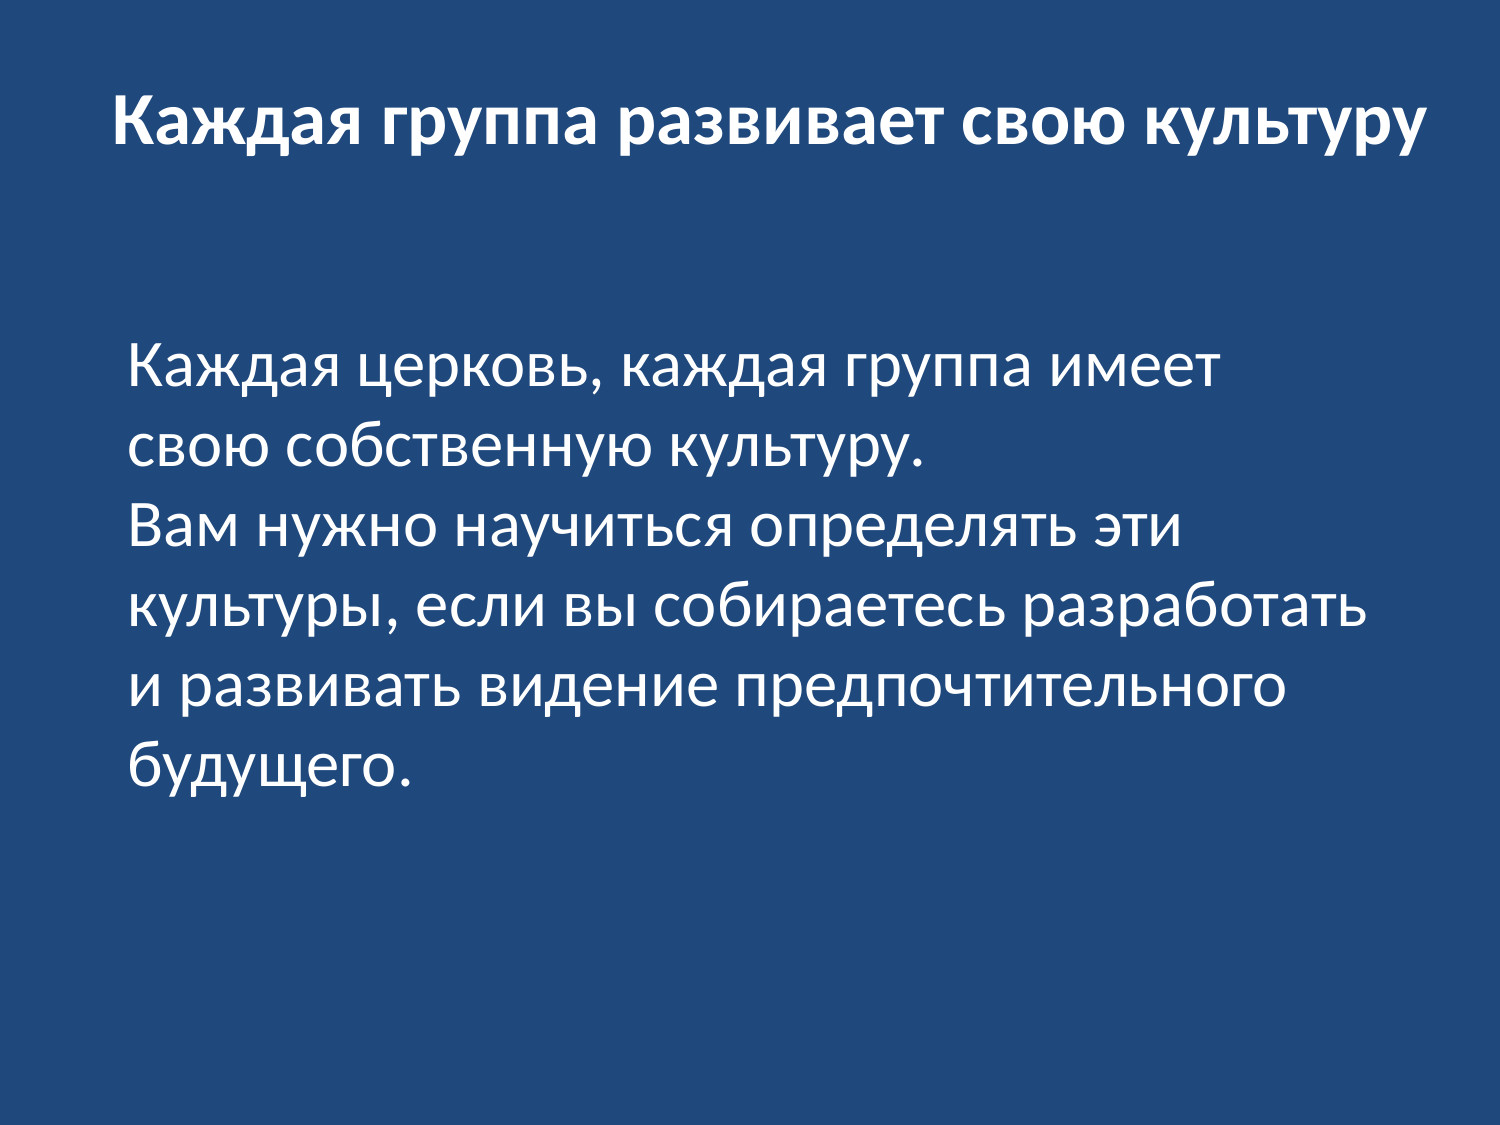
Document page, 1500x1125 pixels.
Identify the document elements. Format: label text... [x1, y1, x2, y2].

text_box Каждая группа развивает свою культуру [42, 62, 1500, 168]
text_box Каждая церковь, каждая группа имеет свою собственную культуру. Вам нужно научиться определять эти культуры, если вы собираетесь разработать и развивать видение предпочтительного будущего. [112, 312, 1388, 807]
